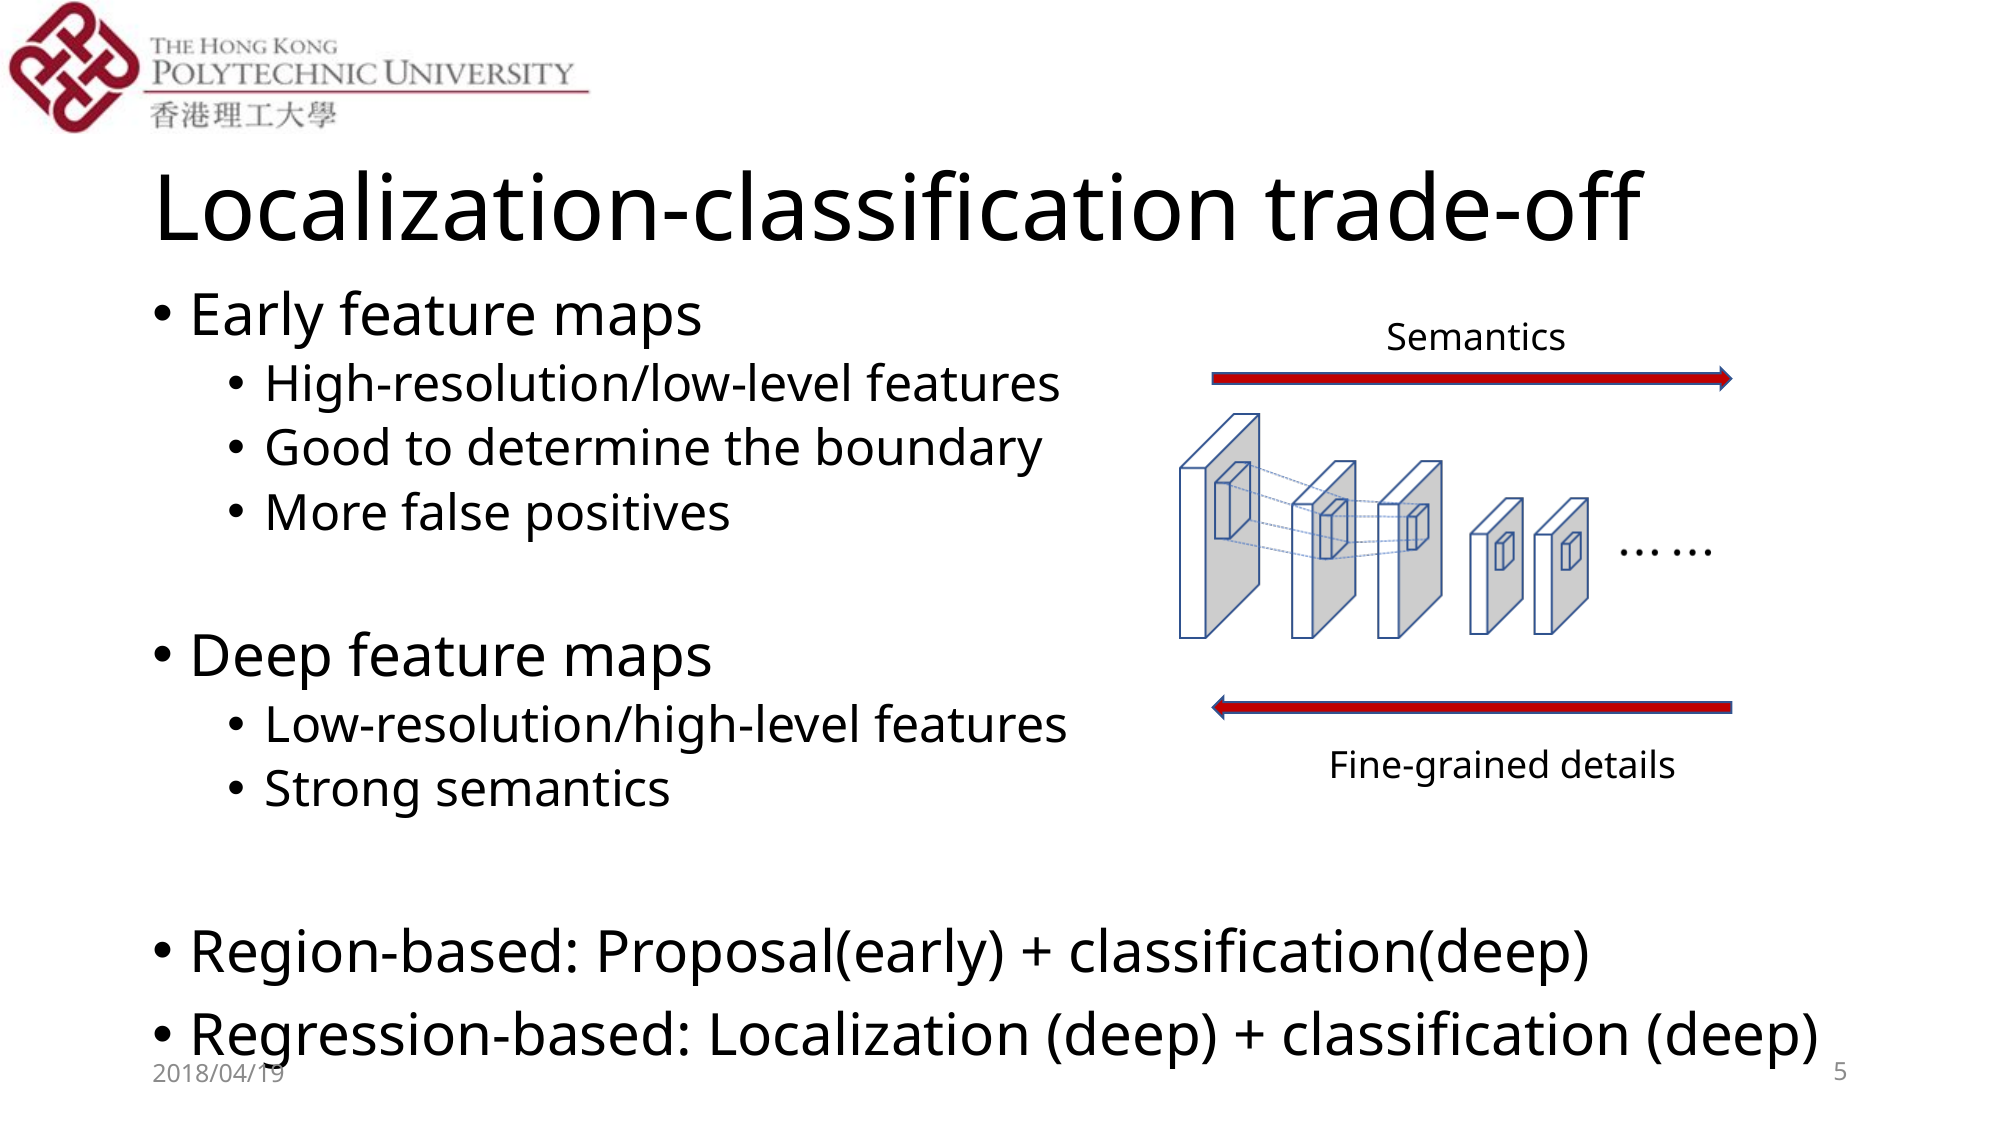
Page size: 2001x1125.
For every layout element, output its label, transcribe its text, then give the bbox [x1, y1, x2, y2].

text_box Fine-grained details [1313, 733, 1710, 794]
picture [0, 0, 592, 134]
text_box [1211, 694, 1733, 721]
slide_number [137, 1042, 588, 1103]
title Localization-classification trade-off [137, 144, 1863, 277]
list Early feature maps High-resolution/low-level features Good to determine the boundary More false positives Deep feature maps Low-resolution/high-level features Strong semantics Region-based: Proposal(early) + classification(deep) Regression-based: Localization (deep) + classification (deep) [137, 277, 1863, 1077]
picture [1179, 413, 1732, 639]
text_box [1211, 365, 1733, 392]
slide_number 5 [1412, 1042, 1863, 1103]
text_box Semantics [1371, 305, 1676, 366]
